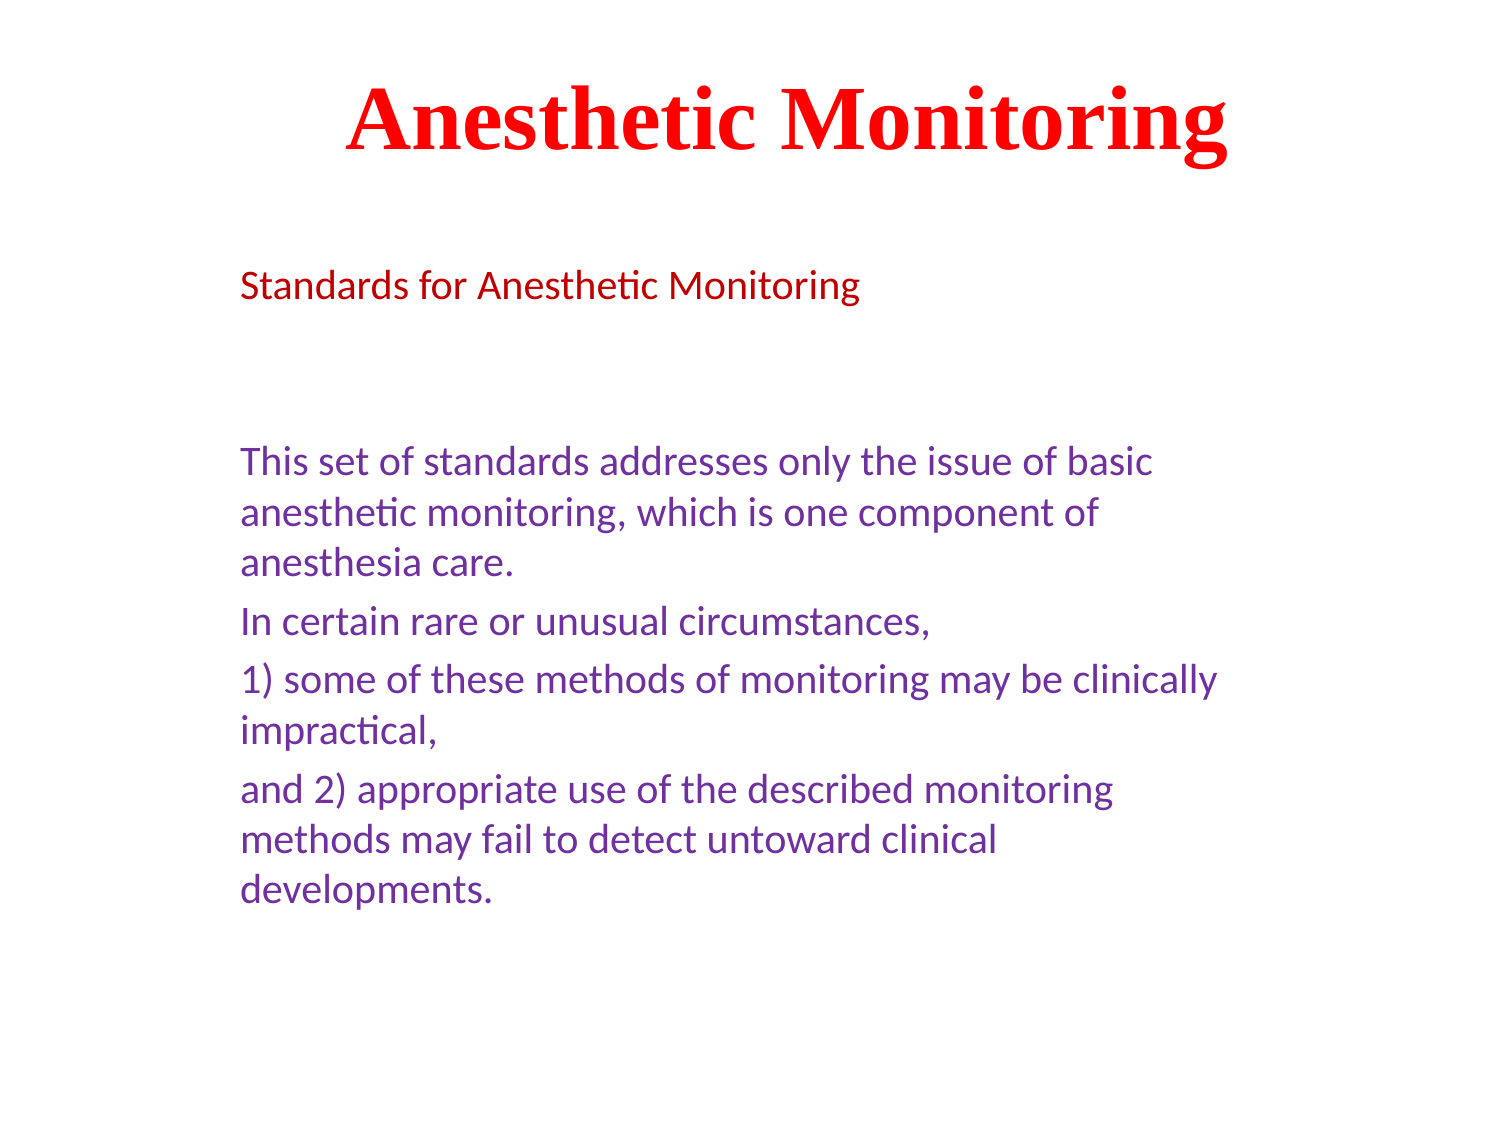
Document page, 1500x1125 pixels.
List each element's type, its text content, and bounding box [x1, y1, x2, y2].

title Anesthetic Monitoring [150, 24, 1425, 200]
subtitle Standards for Anesthetic Monitoring This set of standards addresses only the issue of basic anesthetic monitoring, which is one component of anesthesia care. In certain rare or unusual circumstances, 1) some of these methods of monitoring may be clinically impractical, and 2) appropriate use of the described monitoring methods may fail to detect untoward clinical developments. [225, 249, 1275, 925]
